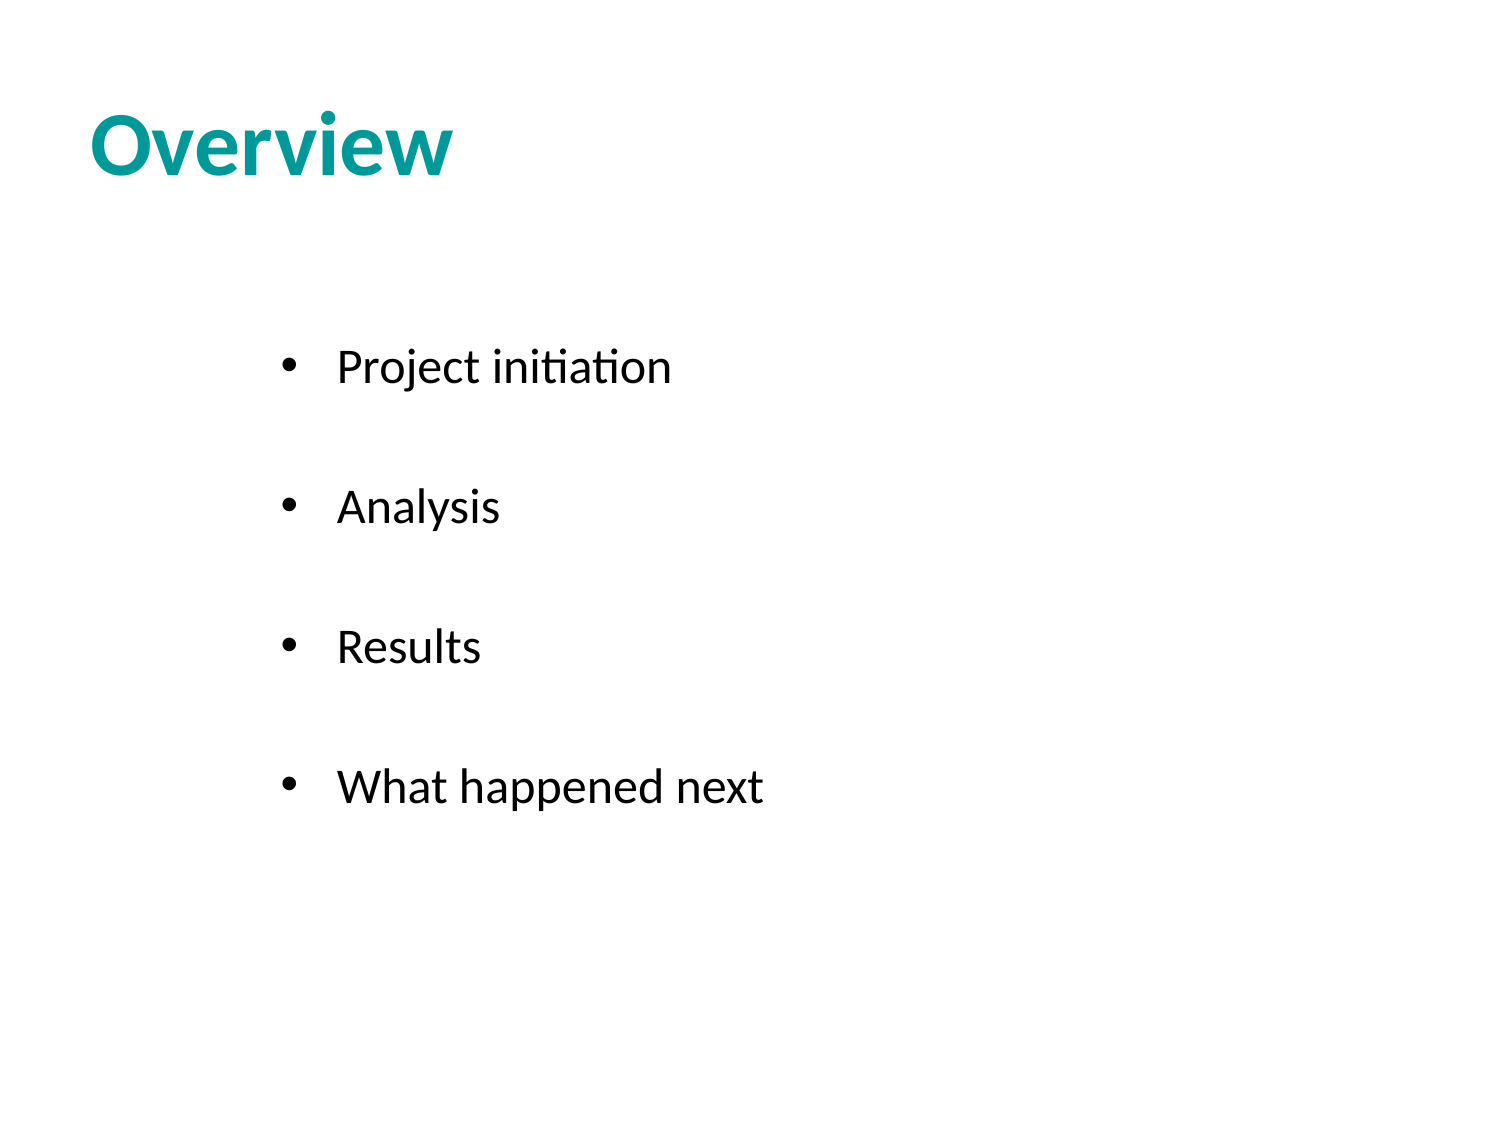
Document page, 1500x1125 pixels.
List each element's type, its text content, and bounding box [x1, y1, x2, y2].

list Project initiation Analysis Results What happened next [265, 326, 1500, 1069]
title Overview [75, 45, 1425, 233]
